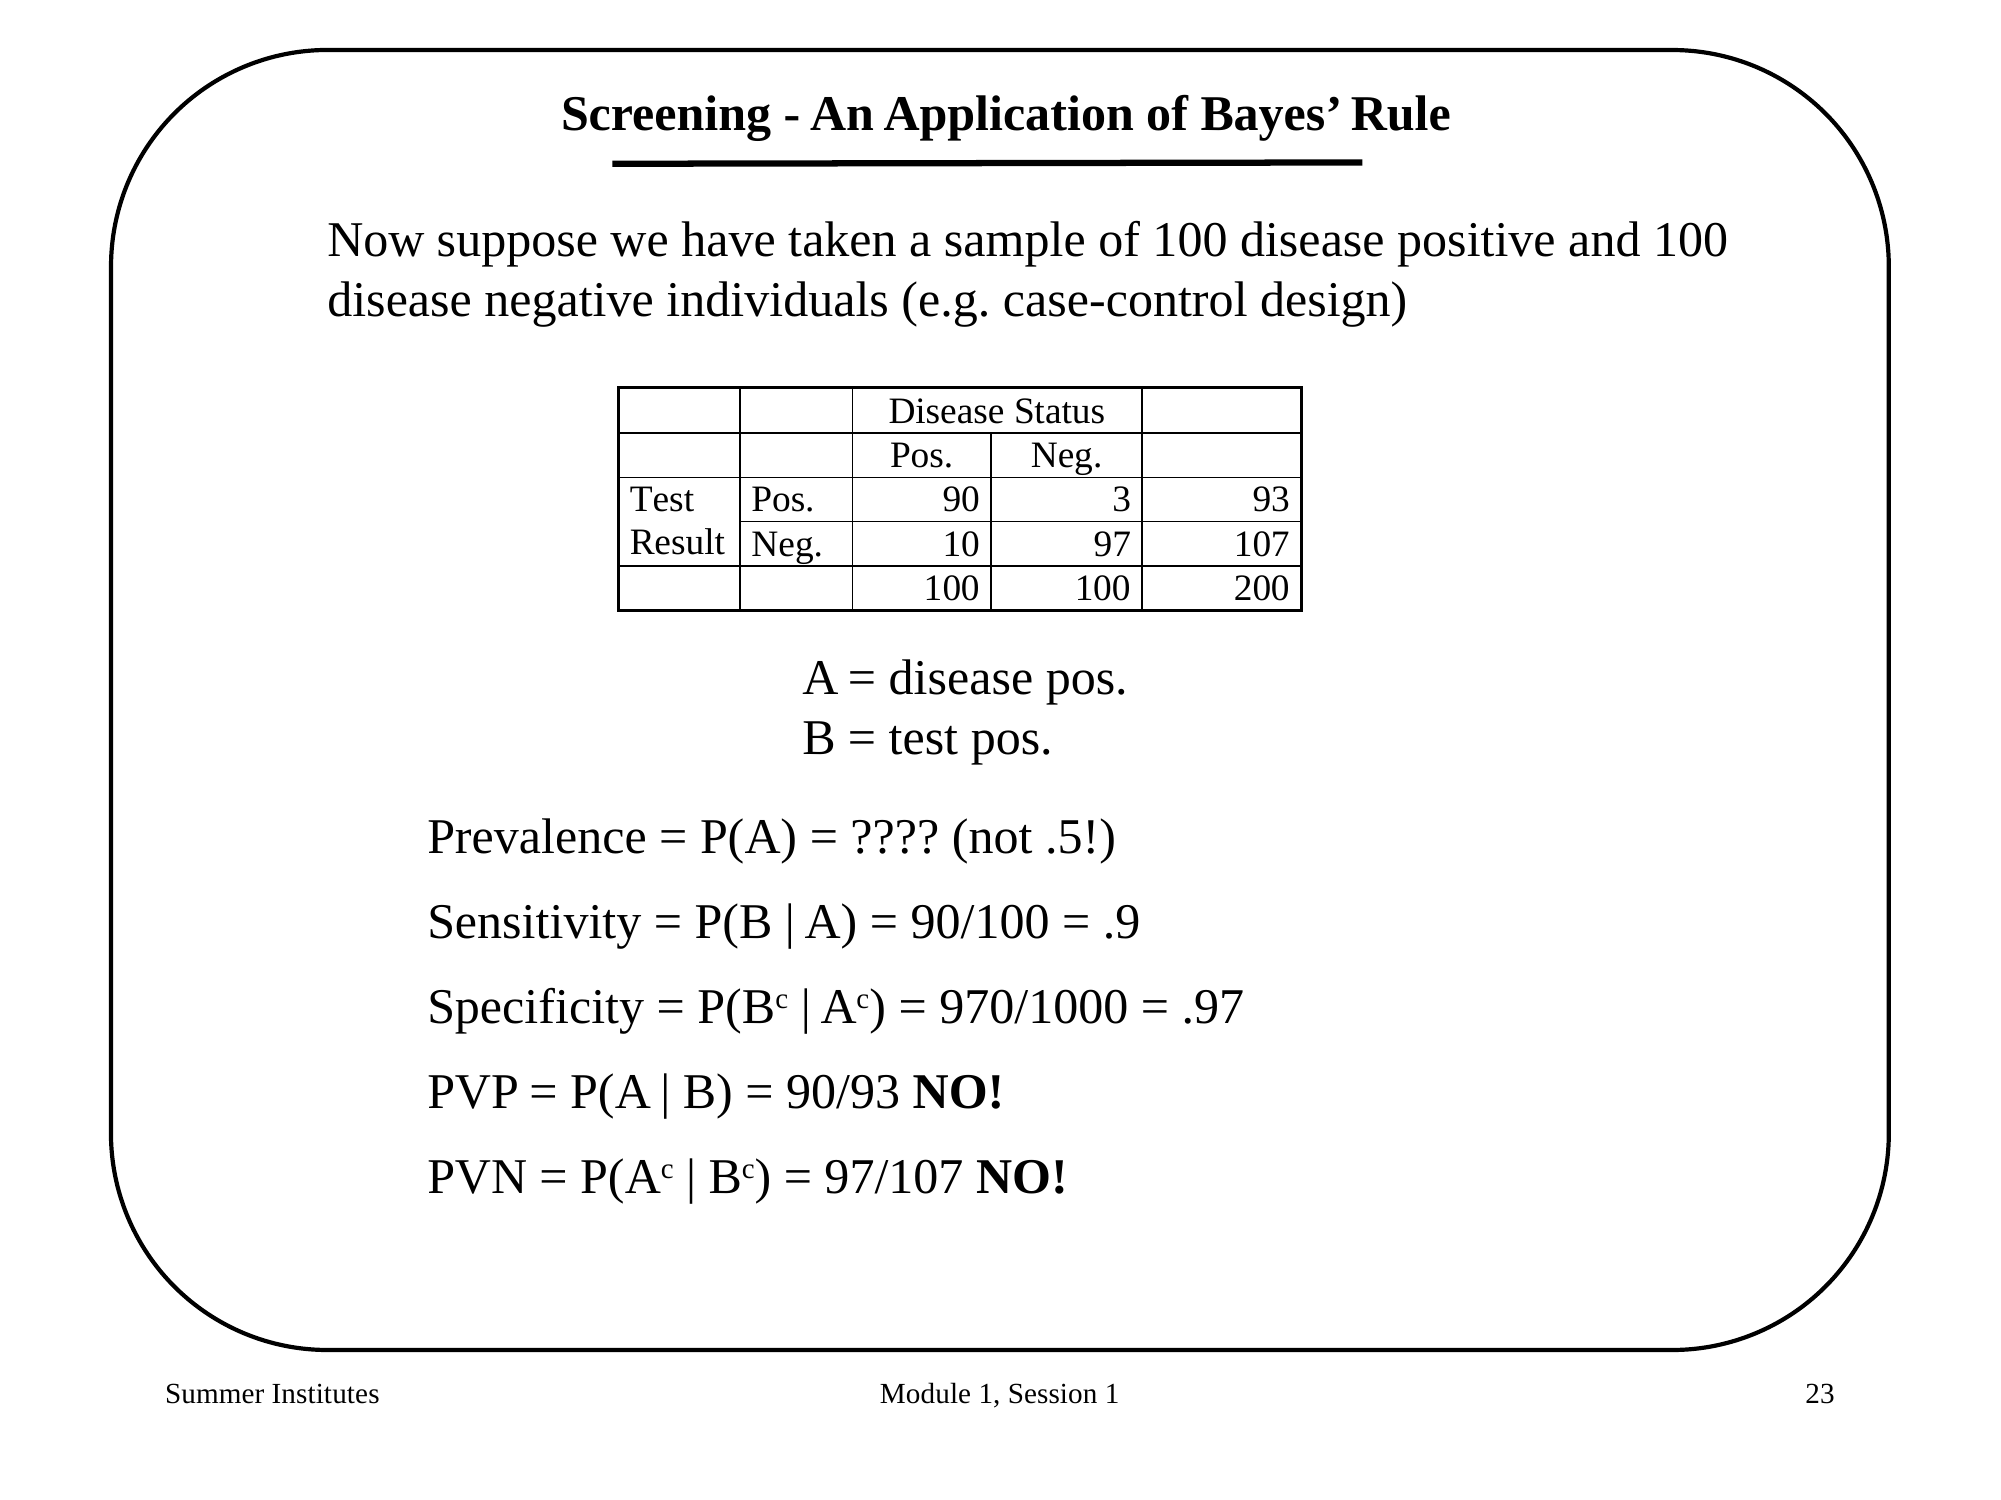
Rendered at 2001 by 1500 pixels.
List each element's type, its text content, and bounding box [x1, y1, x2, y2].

text_box Prevalence = P(A) = ???? (not .5!) Sensitivity = P(B | A) = 90/100 = .9 Specificity = P(Bc | Ac) = 970/1000 = .97 PVP = P(A | B) = 90/93 NO! PVN = P(Ac | Bc) = 97/107 NO! [412, 796, 1513, 1211]
slide_number Summer Institutes [150, 1366, 567, 1467]
slide_number 23 [1433, 1366, 1850, 1467]
text_box A = disease pos. B = test pos. [637, 637, 1363, 773]
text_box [437, 386, 1344, 637]
footer Module 1, Session 1 [683, 1366, 1317, 1467]
text_box Now suppose we have taken a sample of 100 disease positive and 100 disease negative individuals (e.g. case-control design) [312, 198, 1763, 334]
text_box Screening - An Application of Bayes’ Rule [543, 73, 1469, 149]
